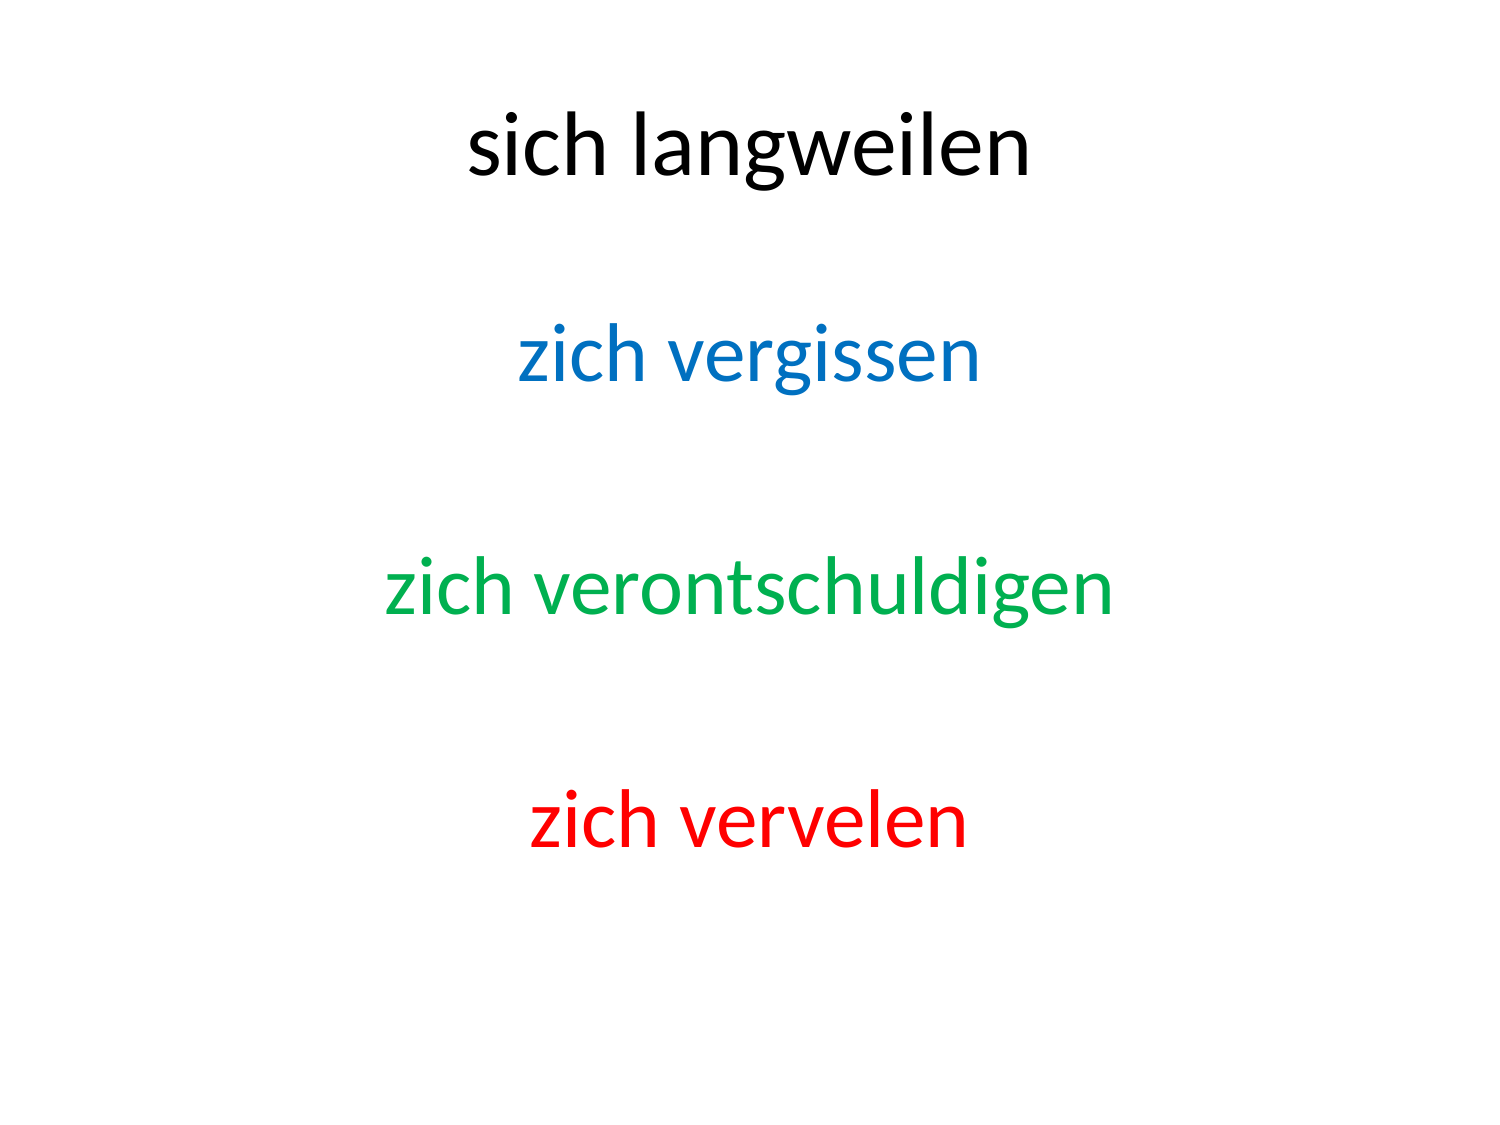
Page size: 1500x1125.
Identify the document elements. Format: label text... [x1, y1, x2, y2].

list zich vergissen zich verontschuldigen zich vervelen [75, 290, 1425, 1005]
title sich langweilen [75, 45, 1425, 233]
